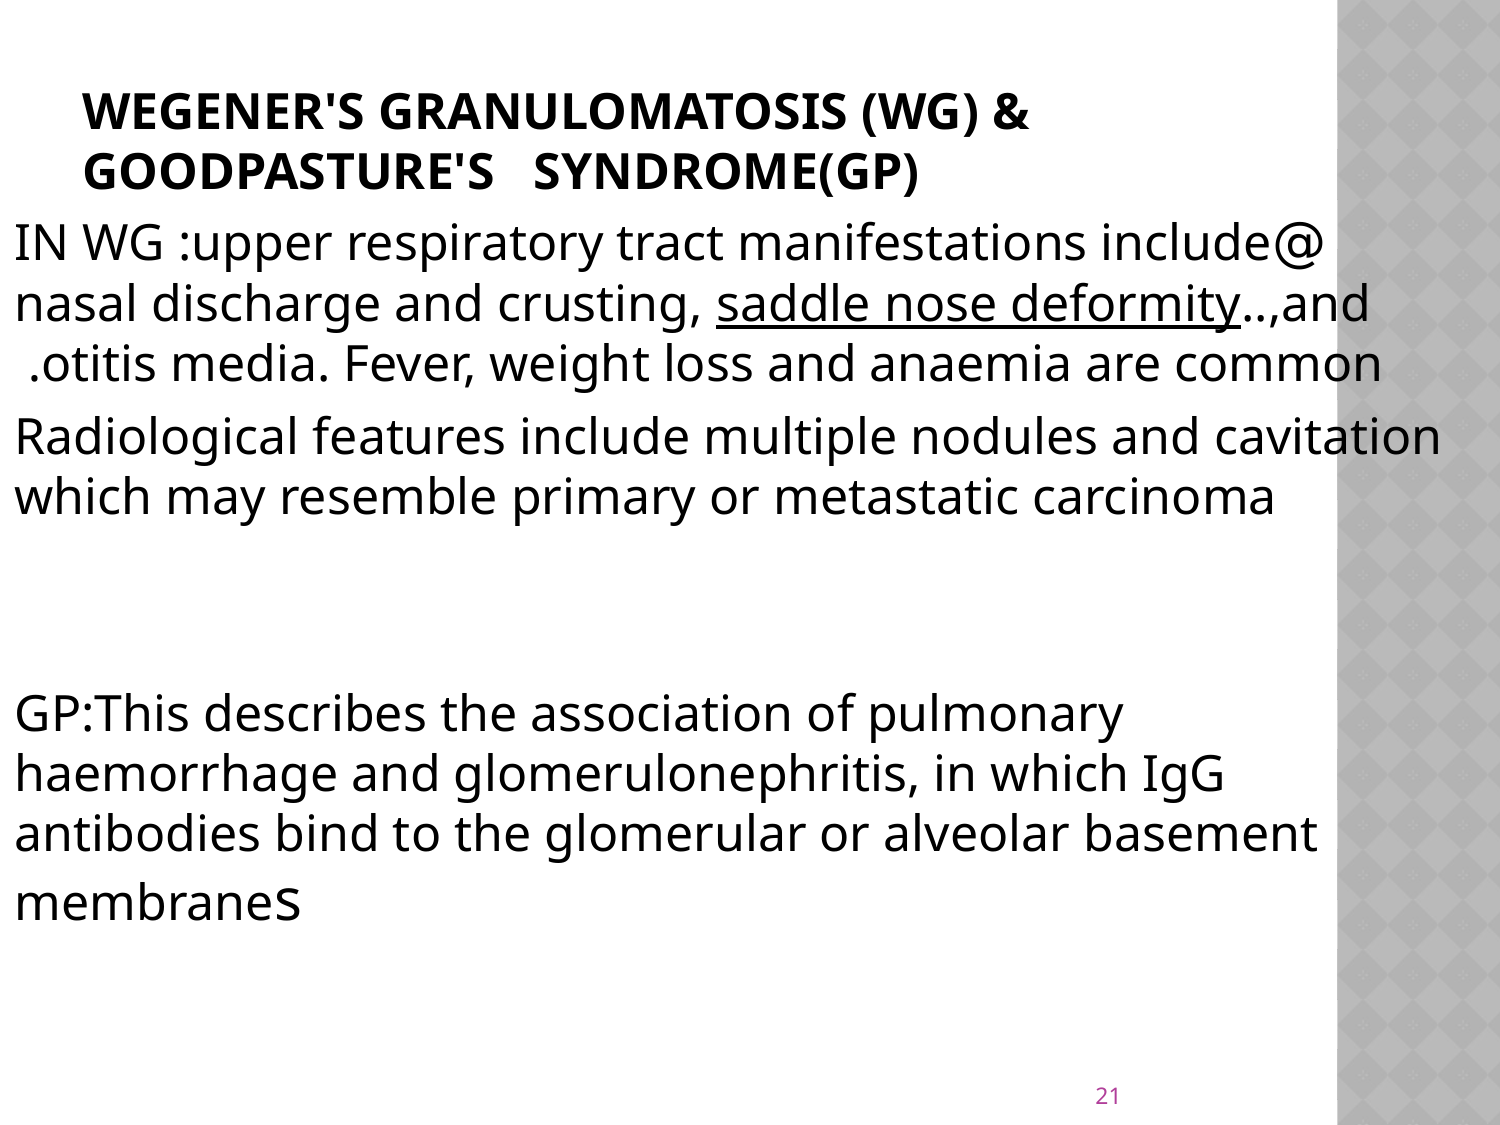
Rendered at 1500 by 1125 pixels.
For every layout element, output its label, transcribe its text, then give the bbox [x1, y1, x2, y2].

title Wegener's granulomatosis (WG) & Goodpasture's syndrome(GP) [75, 52, 1263, 199]
list @IN WG :upper respiratory tract manifestations include nasal discharge and crusting, saddle nose deformity..,and otitis media. Fever, weight loss and anaemia are common. Radiological features include multiple nodules and cavitation which may resemble primary or metastatic carcinoma GP:This describes the association of pulmonary haemorrhage and glomerulonephritis, in which IgG antibodies bind to the glomerular or alveolar basement membranes [0, 199, 1465, 1125]
slide_number 21 [1025, 1075, 1122, 1113]
